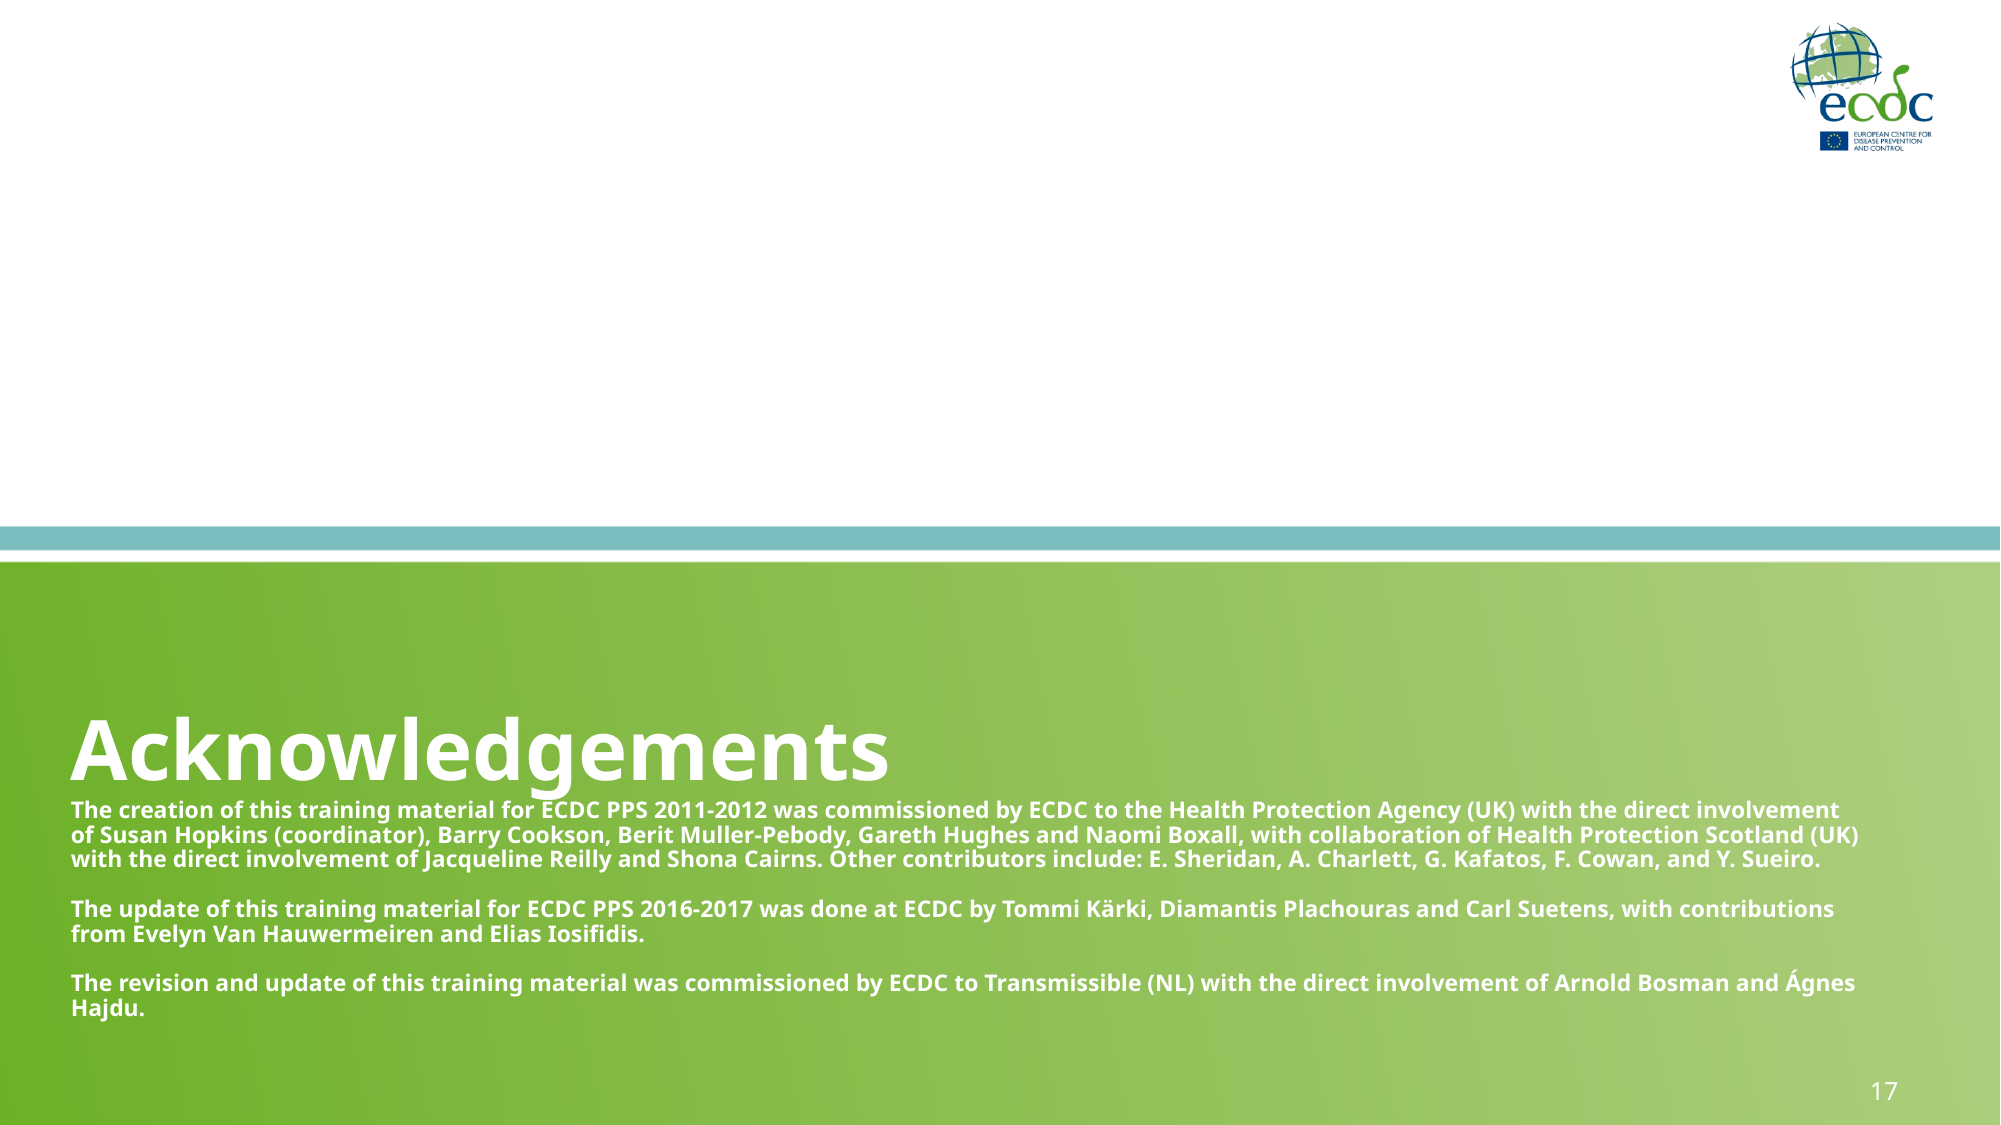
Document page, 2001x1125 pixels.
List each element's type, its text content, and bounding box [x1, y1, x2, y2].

slide_number 17 [1494, 1062, 1914, 1123]
title Acknowledgements The creation of this training material for ECDC PPS 2011-2012 was commissioned by ECDC to the Health Protection Agency (UK) with the direct involvement of Susan Hopkins (coordinator), Barry Cookson, Berit Muller-Pebody, Gareth Hughes and Naomi Boxall, with collaboration of Health Protection Scotland (UK) with the direct involvement of Jacqueline Reilly and Shona Cairns. Other contributors include: E. Sheridan, A. Charlett, G. Kafatos, F. Cowan, and Y. Sueiro. The update of this training material for ECDC PPS 2016-2017 was done at ECDC by Tommi Kärki, Diamantis Plachouras and Carl Suetens, with contributions from Evelyn Van Hauwermeiren and Elias Iosifidis. The revision and update of this training material was commissioned by ECDC to Transmissible (NL) with the direct involvement of Arnold Bosman and Ágnes Hajdu. [70, 708, 1871, 1028]
picture [0, 0, 2000, 1125]
